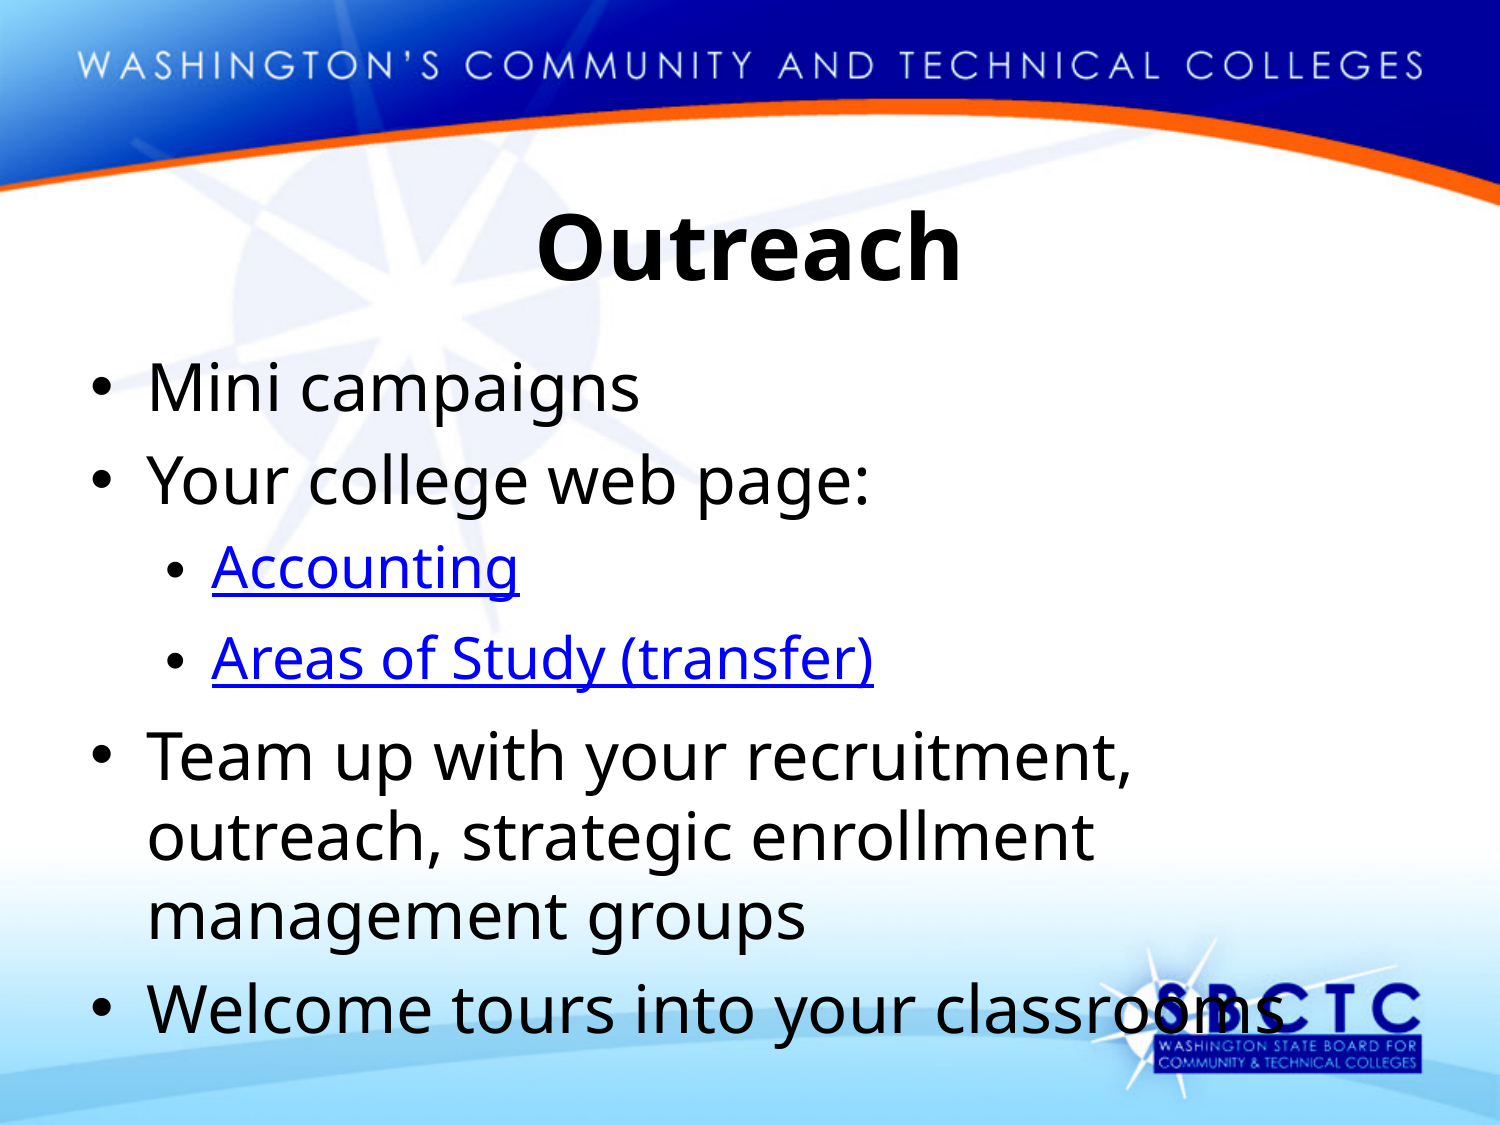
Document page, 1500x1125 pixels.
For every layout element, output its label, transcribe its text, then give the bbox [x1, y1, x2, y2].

title Outreach [75, 149, 1425, 337]
list Mini campaigns Your college web page: Accounting Areas of Study (transfer) Team up with your recruitment, outreach, strategic enrollment management groups Welcome tours into your classrooms [75, 337, 1425, 1005]
picture [0, 0, 1500, 1125]
